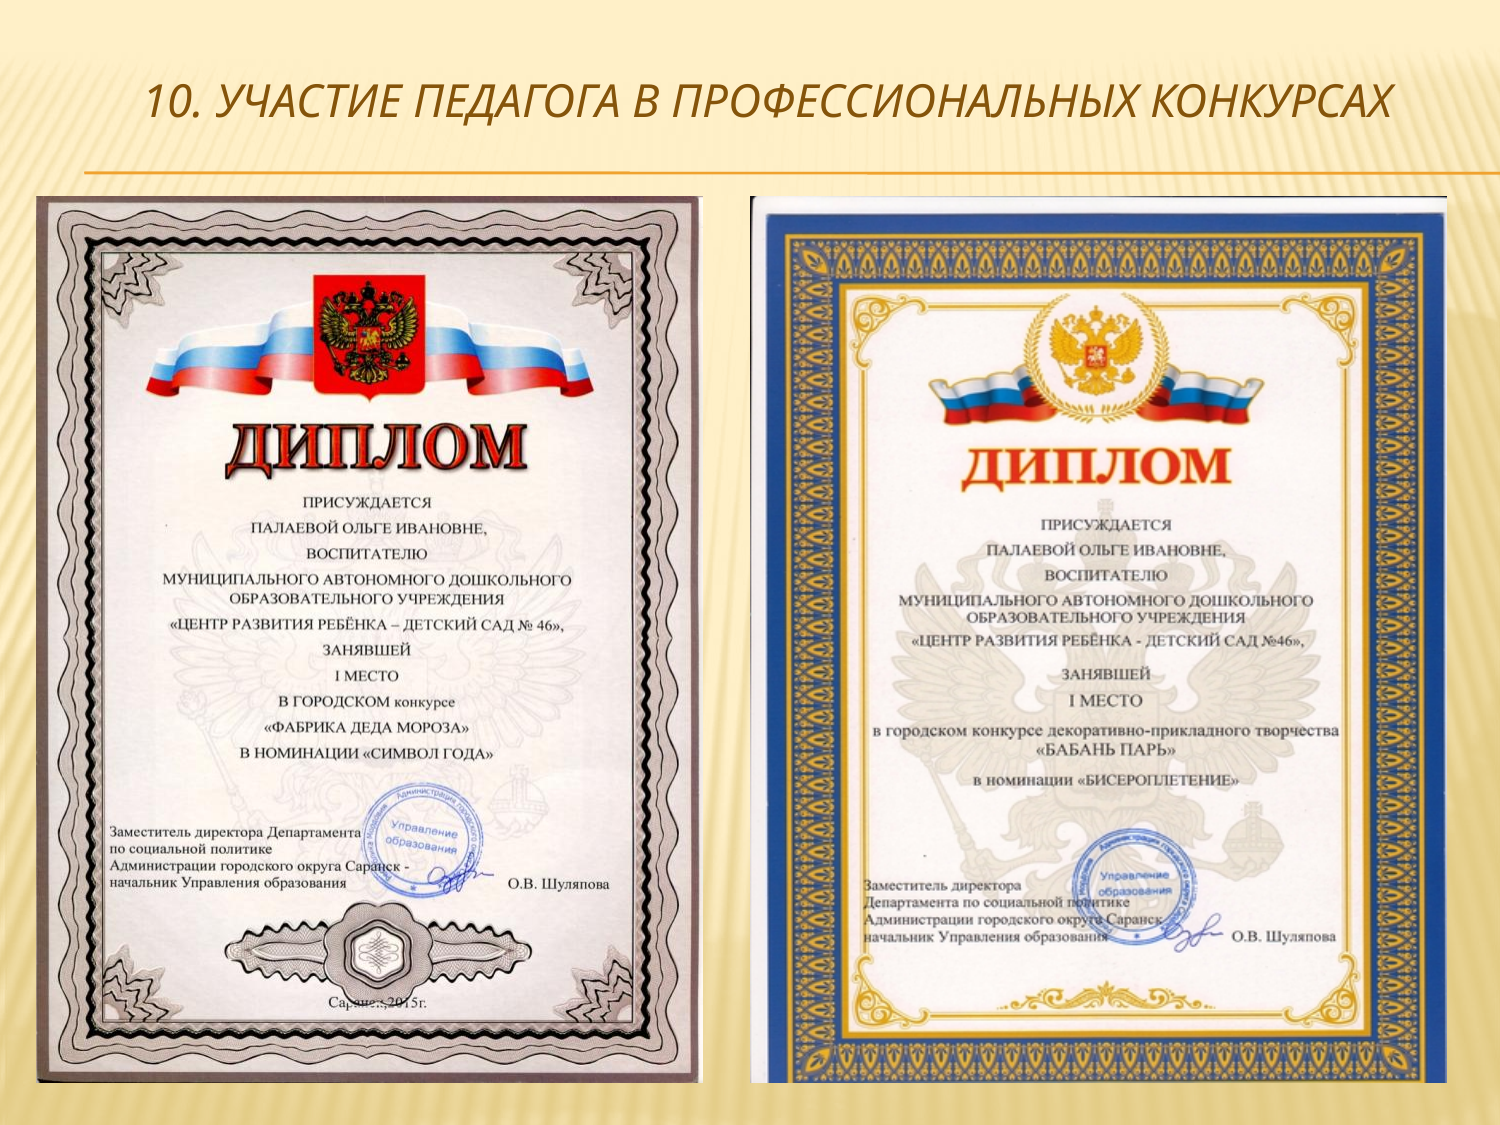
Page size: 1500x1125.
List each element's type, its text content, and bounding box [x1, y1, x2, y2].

title 10. Участие педагога в профессиональных конкурсах [49, 46, 1475, 153]
picture [35, 195, 704, 1083]
picture [749, 195, 1448, 1083]
